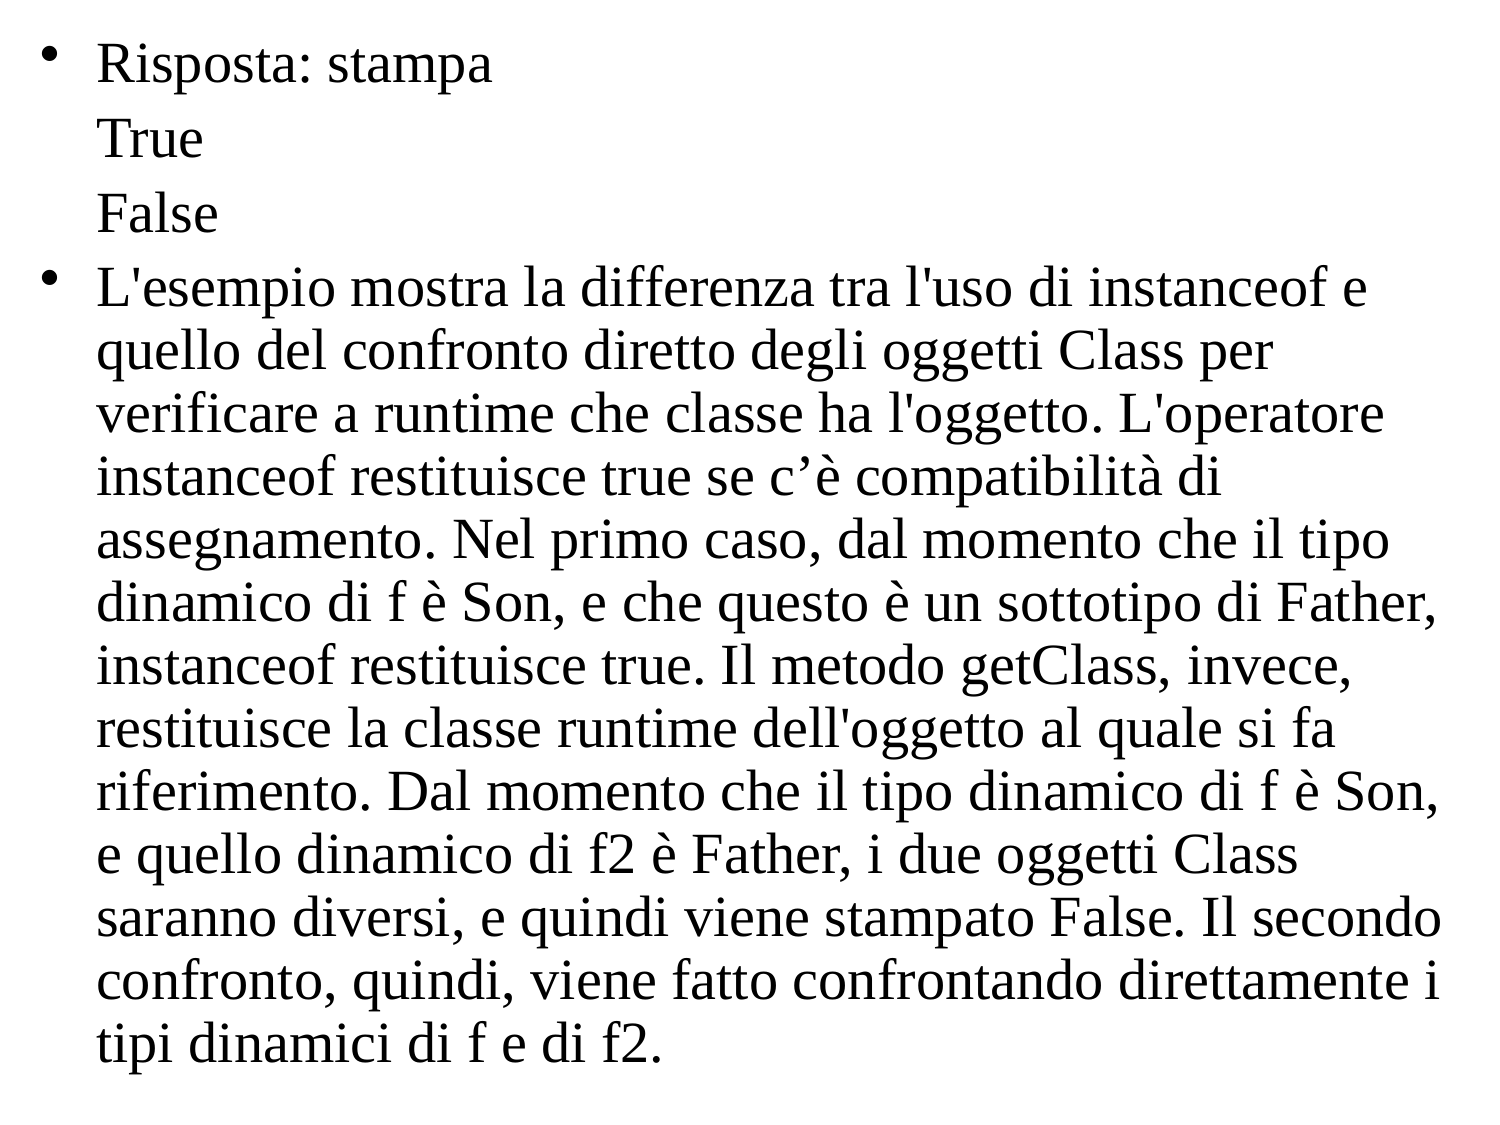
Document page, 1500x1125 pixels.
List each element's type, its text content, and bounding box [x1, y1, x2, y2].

list Risposta: stampa True False L'esempio mostra la differenza tra l'uso di instanceof e quello del confronto diretto degli oggetti Class per verificare a runtime che classe ha l'oggetto. L'operatore instanceof restituisce true se c’è compatibilità di assegnamento. Nel primo caso, dal momento che il tipo dinamico di f è Son, e che questo è un sottotipo di Father, instanceof restituisce true. Il metodo getClass, invece, restituisce la classe runtime dell'oggetto al quale si fa riferimento. Dal momento che il tipo dinamico di f è Son, e quello dinamico di f2 è Father, i due oggetti Class saranno diversi, e quindi viene stampato False. Il secondo confronto, quindi, viene fatto confrontando direttamente i tipi dinamici di f e di f2. [24, 24, 1475, 1000]
